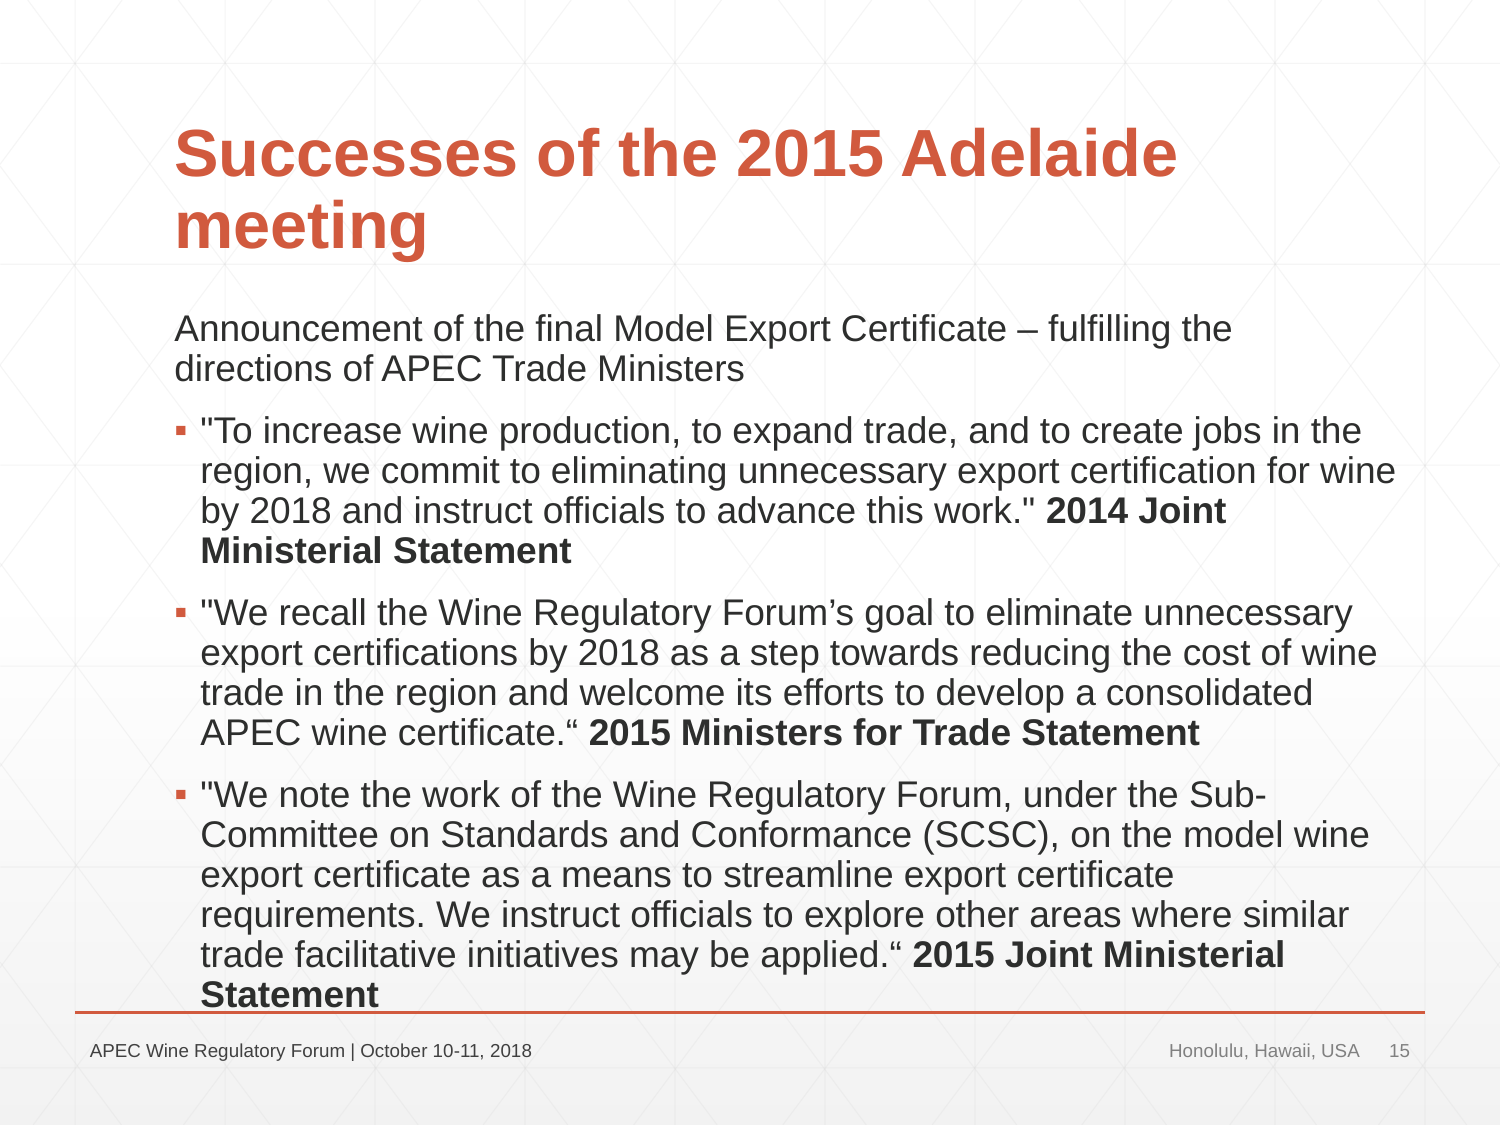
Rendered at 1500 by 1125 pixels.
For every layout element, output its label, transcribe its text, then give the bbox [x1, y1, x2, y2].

list Announcement of the final Model Export Certificate – fulfilling the directions of APEC Trade Ministers "To increase wine production, to expand trade, and to create jobs in the region, we commit to eliminating unnecessary export certification for wine by 2018 and instruct officials to advance this work." 2014 Joint Ministerial Statement "We recall the Wine Regulatory Forum’s goal to eliminate unnecessary export certifications by 2018 as a step towards reducing the cost of wine trade in the region and welcome its efforts to develop a consolidated APEC wine certificate.“ 2015 Ministers for Trade Statement "We note the work of the Wine Regulatory Forum, under the Sub‐Committee on Standards and Conformance (SCSC), on the model wine export certificate as a means to streamline export certificate requirements. We instruct officials to explore other areas where similar trade facilitative initiatives may be applied.“ 2015 Joint Ministerial Statement [159, 302, 1415, 1025]
footer APEC Wine Regulatory Forum | October 10-11, 2018 [75, 1031, 829, 1069]
title Successes of the 2015 Adelaide meeting [159, 82, 1341, 271]
slide_number Honolulu, Hawaii, USA [837, 1031, 1375, 1069]
slide_number 15 [1375, 1031, 1426, 1069]
